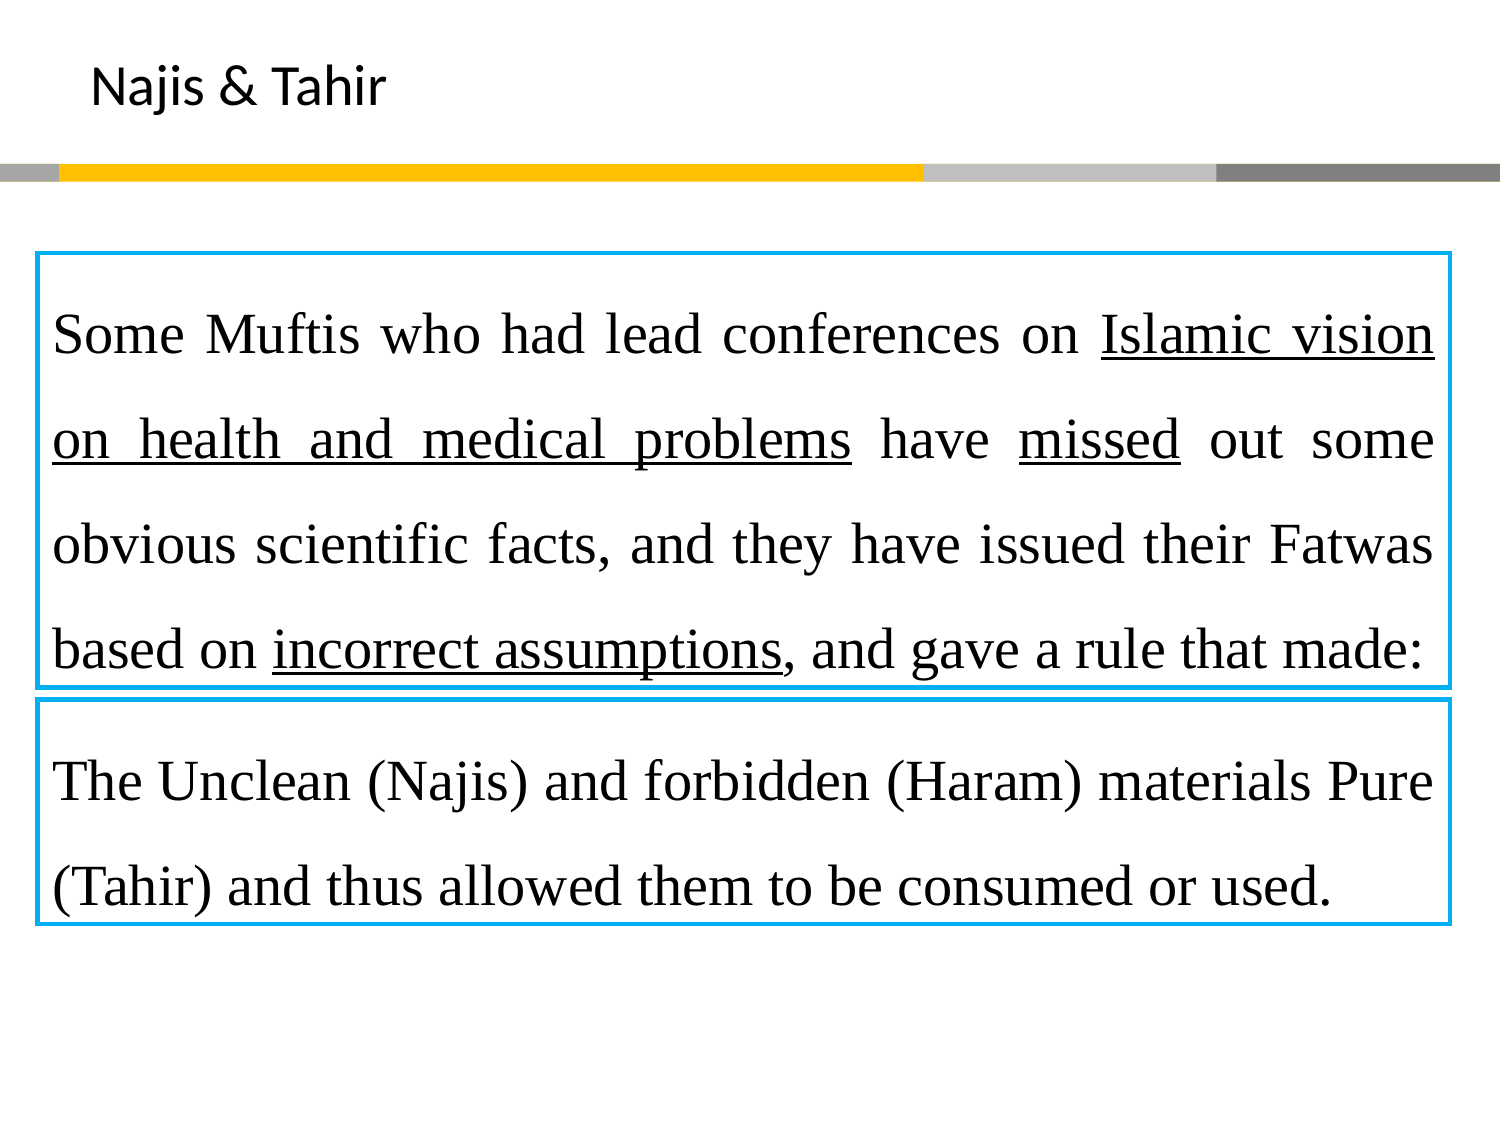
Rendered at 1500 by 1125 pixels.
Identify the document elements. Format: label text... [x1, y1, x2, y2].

text_box The Unclean (Najis) and forbidden (Haram) materials Pure (Tahir) and thus allowed them to be consumed or used. [37, 699, 1450, 925]
text_box Some Muftis who had lead conferences on Islamic vision on health and medical problems have missed out some obvious scientific facts, and they have issued their Fatwas based on incorrect assumptions, and gave a rule that made: [37, 253, 1450, 688]
text_box [1214, 162, 1500, 184]
text_box [61, 162, 921, 184]
title Najis & Tahir [75, 23, 1425, 142]
text_box [0, 162, 61, 184]
text_box [921, 162, 1214, 184]
